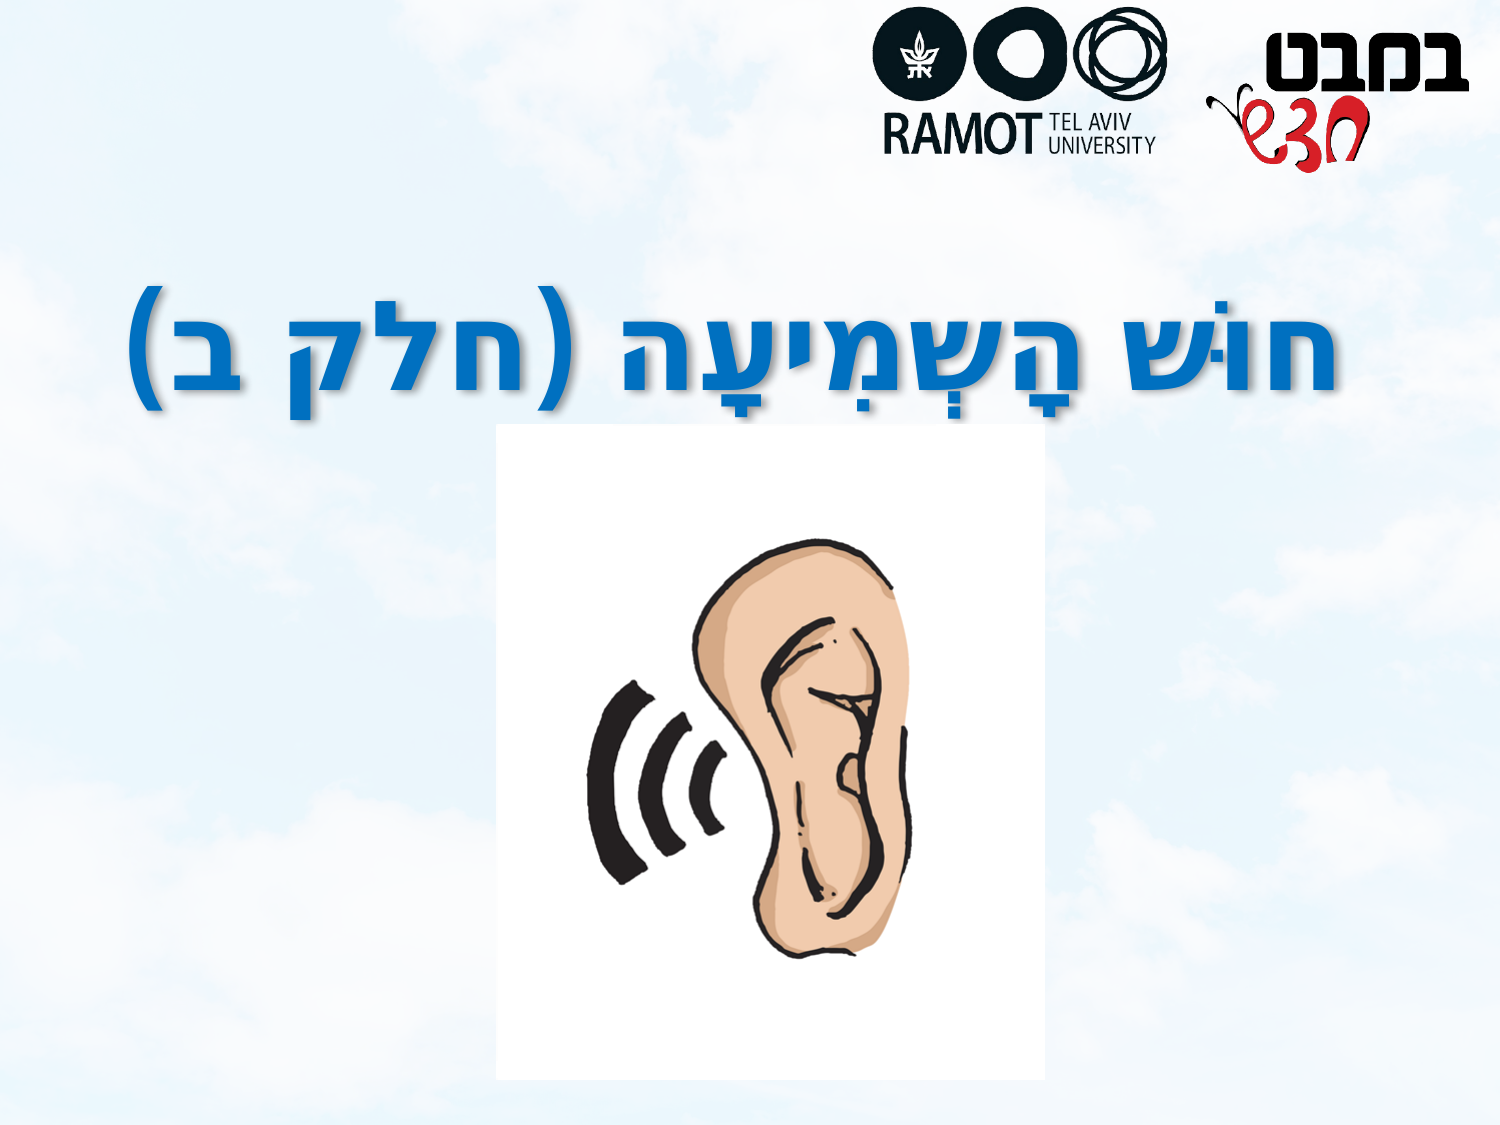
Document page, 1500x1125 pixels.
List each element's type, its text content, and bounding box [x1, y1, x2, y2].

picture [1204, 31, 1470, 175]
title חוּשׁ הָשְמִיעָה (חלק ב) [50, 258, 1417, 425]
picture [496, 424, 1045, 1080]
picture [857, 0, 1183, 171]
